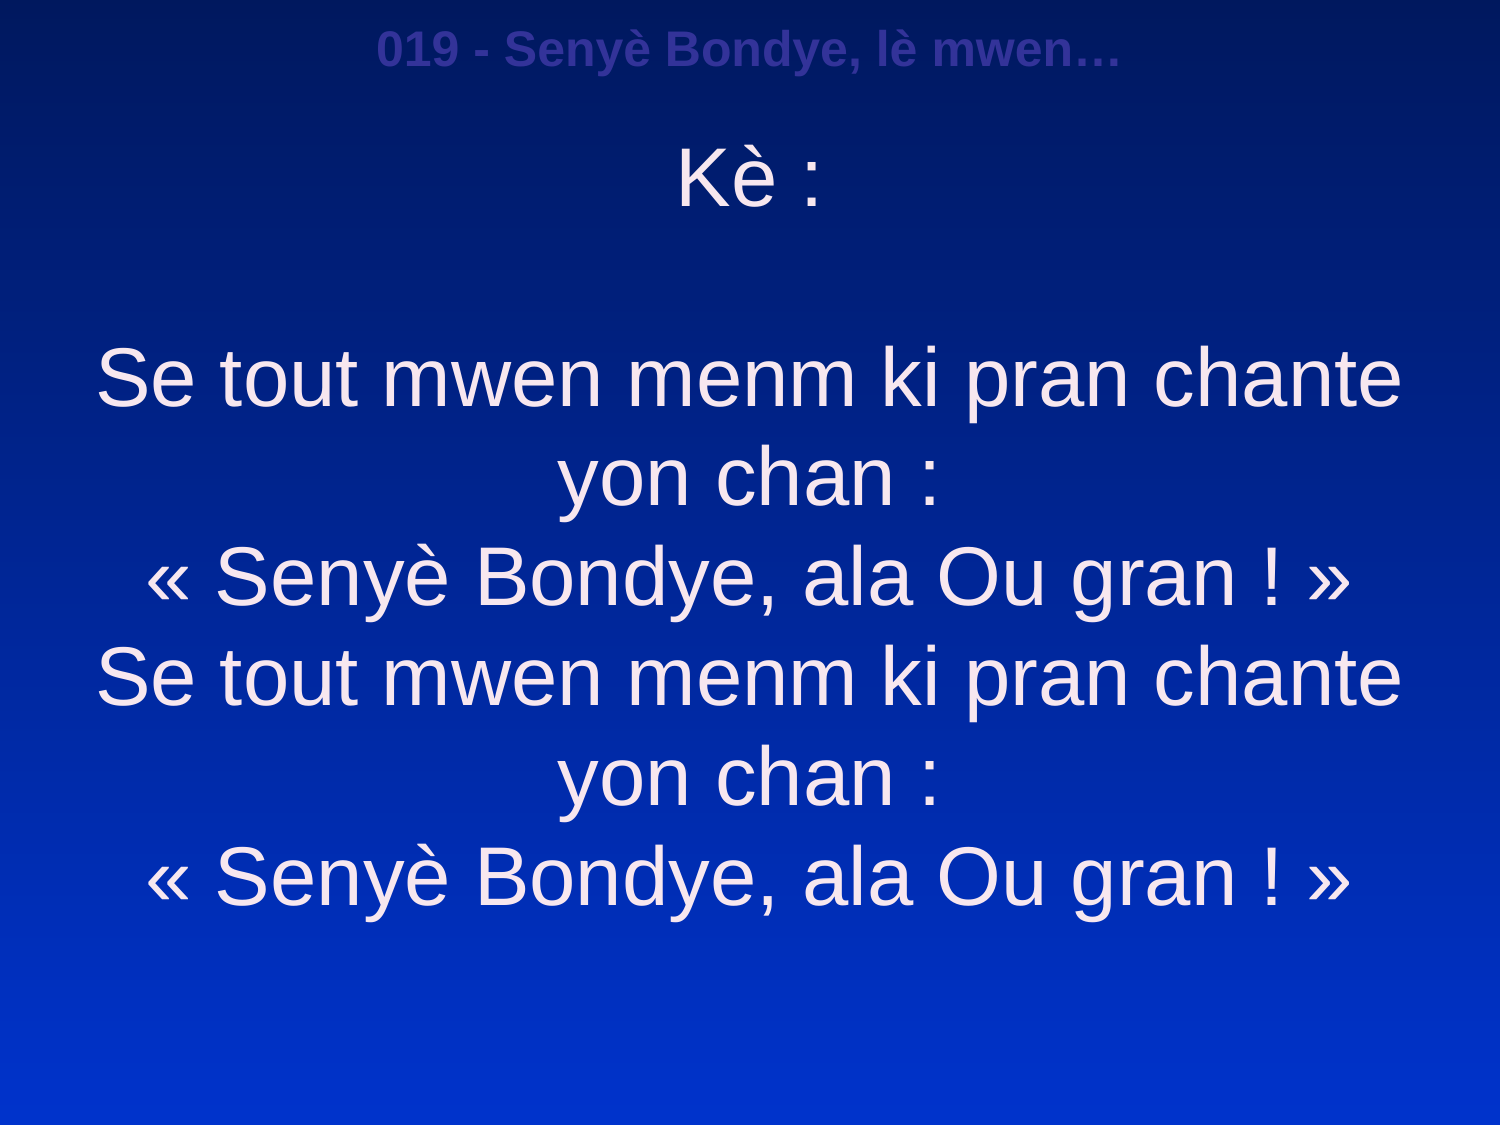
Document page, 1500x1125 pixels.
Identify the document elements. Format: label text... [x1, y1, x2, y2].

text_box 019 - Senyè Bondye, lè mwen… [0, 9, 1500, 79]
text_box Kè : Se tout mwen menm ki pran chante yon chan : « Senyè Bondye, ala Ou gran ! » Se tout mwen menm ki pran chante yon chan : « Senyè Bondye, ala Ou gran ! » [79, 115, 1421, 930]
